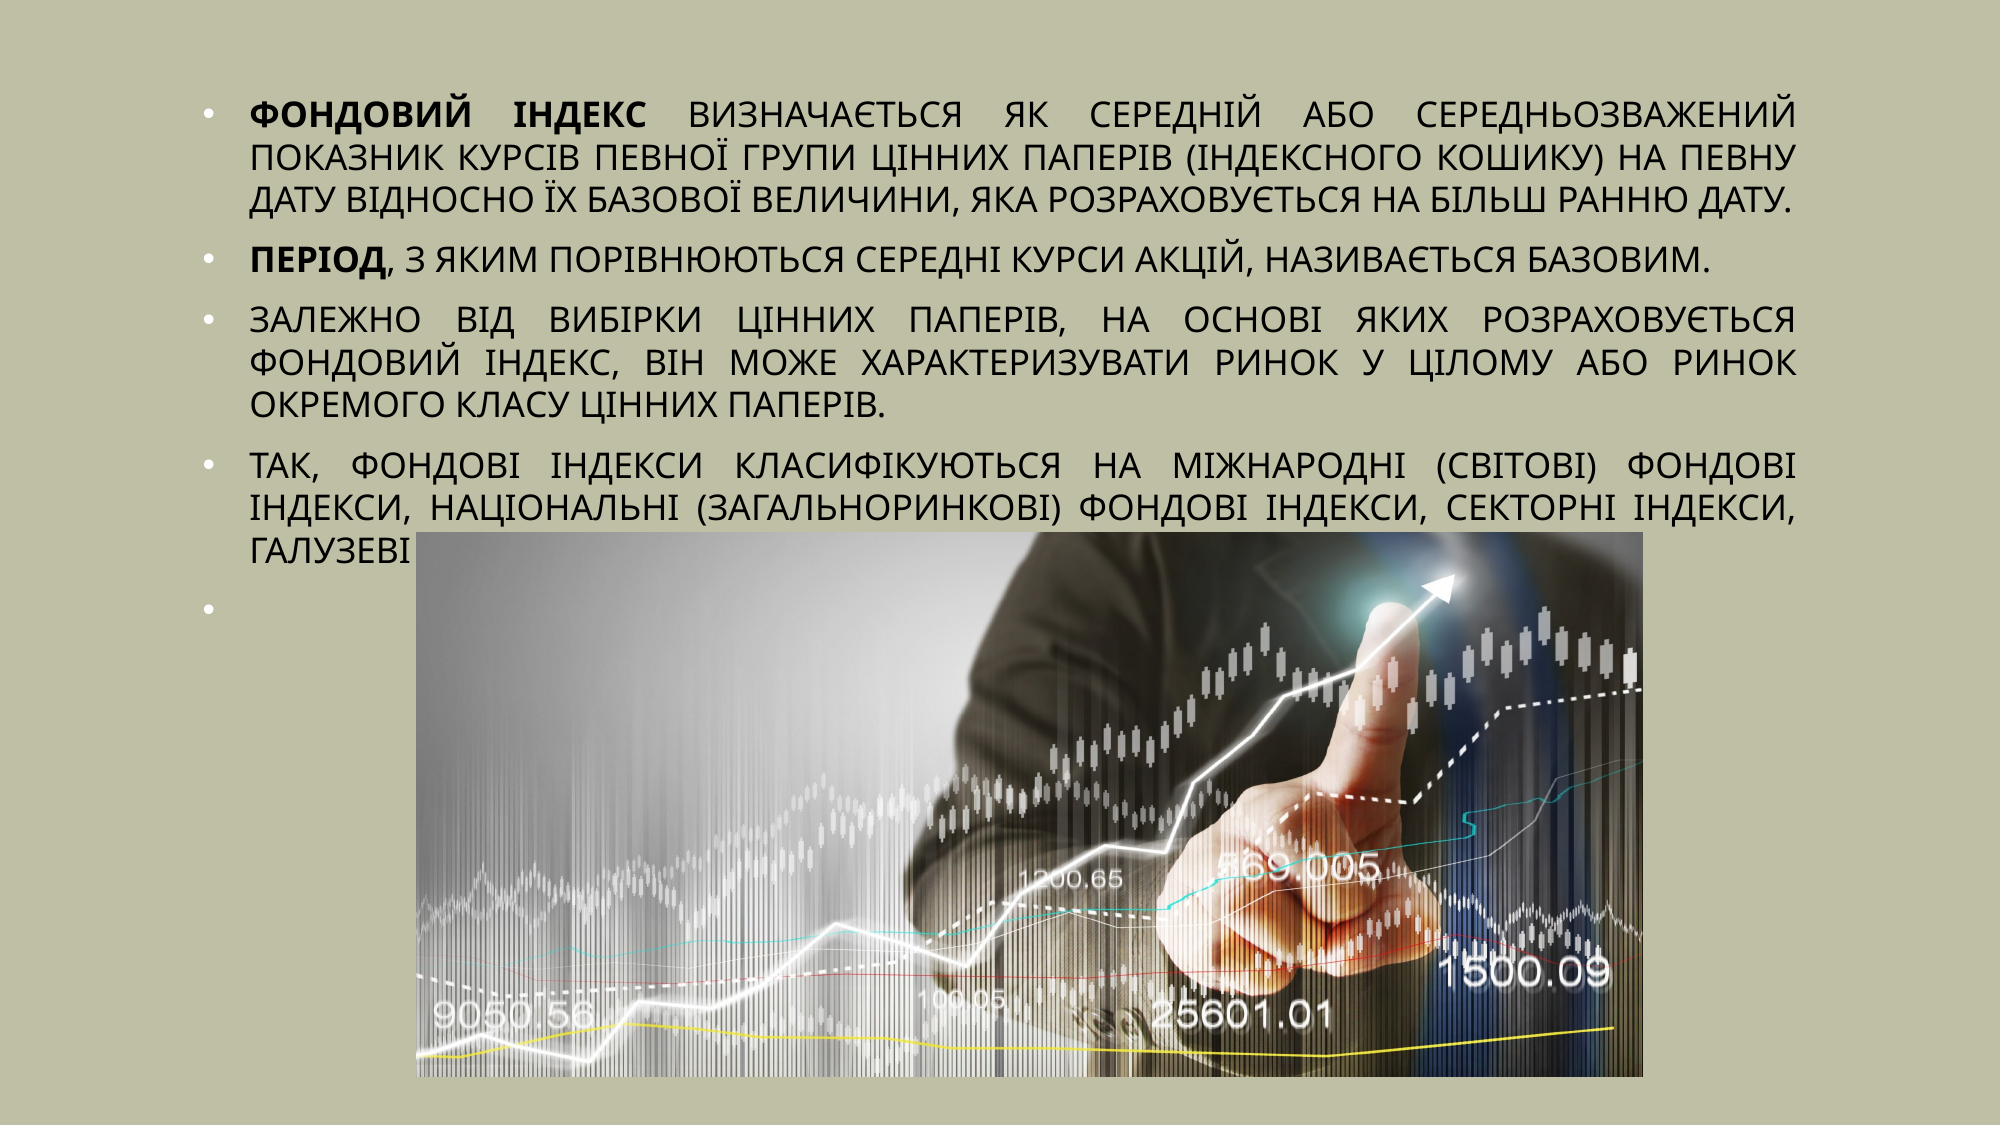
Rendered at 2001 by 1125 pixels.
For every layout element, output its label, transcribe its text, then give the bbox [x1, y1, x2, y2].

picture [416, 532, 1643, 1077]
list Фондовий індекс визначається як середній або середньозважений показник курсів певної групи цінних паперів (індексного кошику) на певну дату відносно їх базової величини, яка розраховується на більш ранню дату. Період, з яким порівнюються середні курси акцій, називається базовим. Залежно від вибірки цінних паперів, на основі яких розраховується фондовий індекс, він може характеризувати ринок у цілому або ринок окремого класу цінних паперів. Так, фондові індекси класифікуються на міжнародні (світові) фондові індекси, національні (загальноринкові) фондові індекси, секторні індекси, галузеві (субсекторні) фондові індекси, індекси блакитних фішок. [187, 84, 1813, 597]
